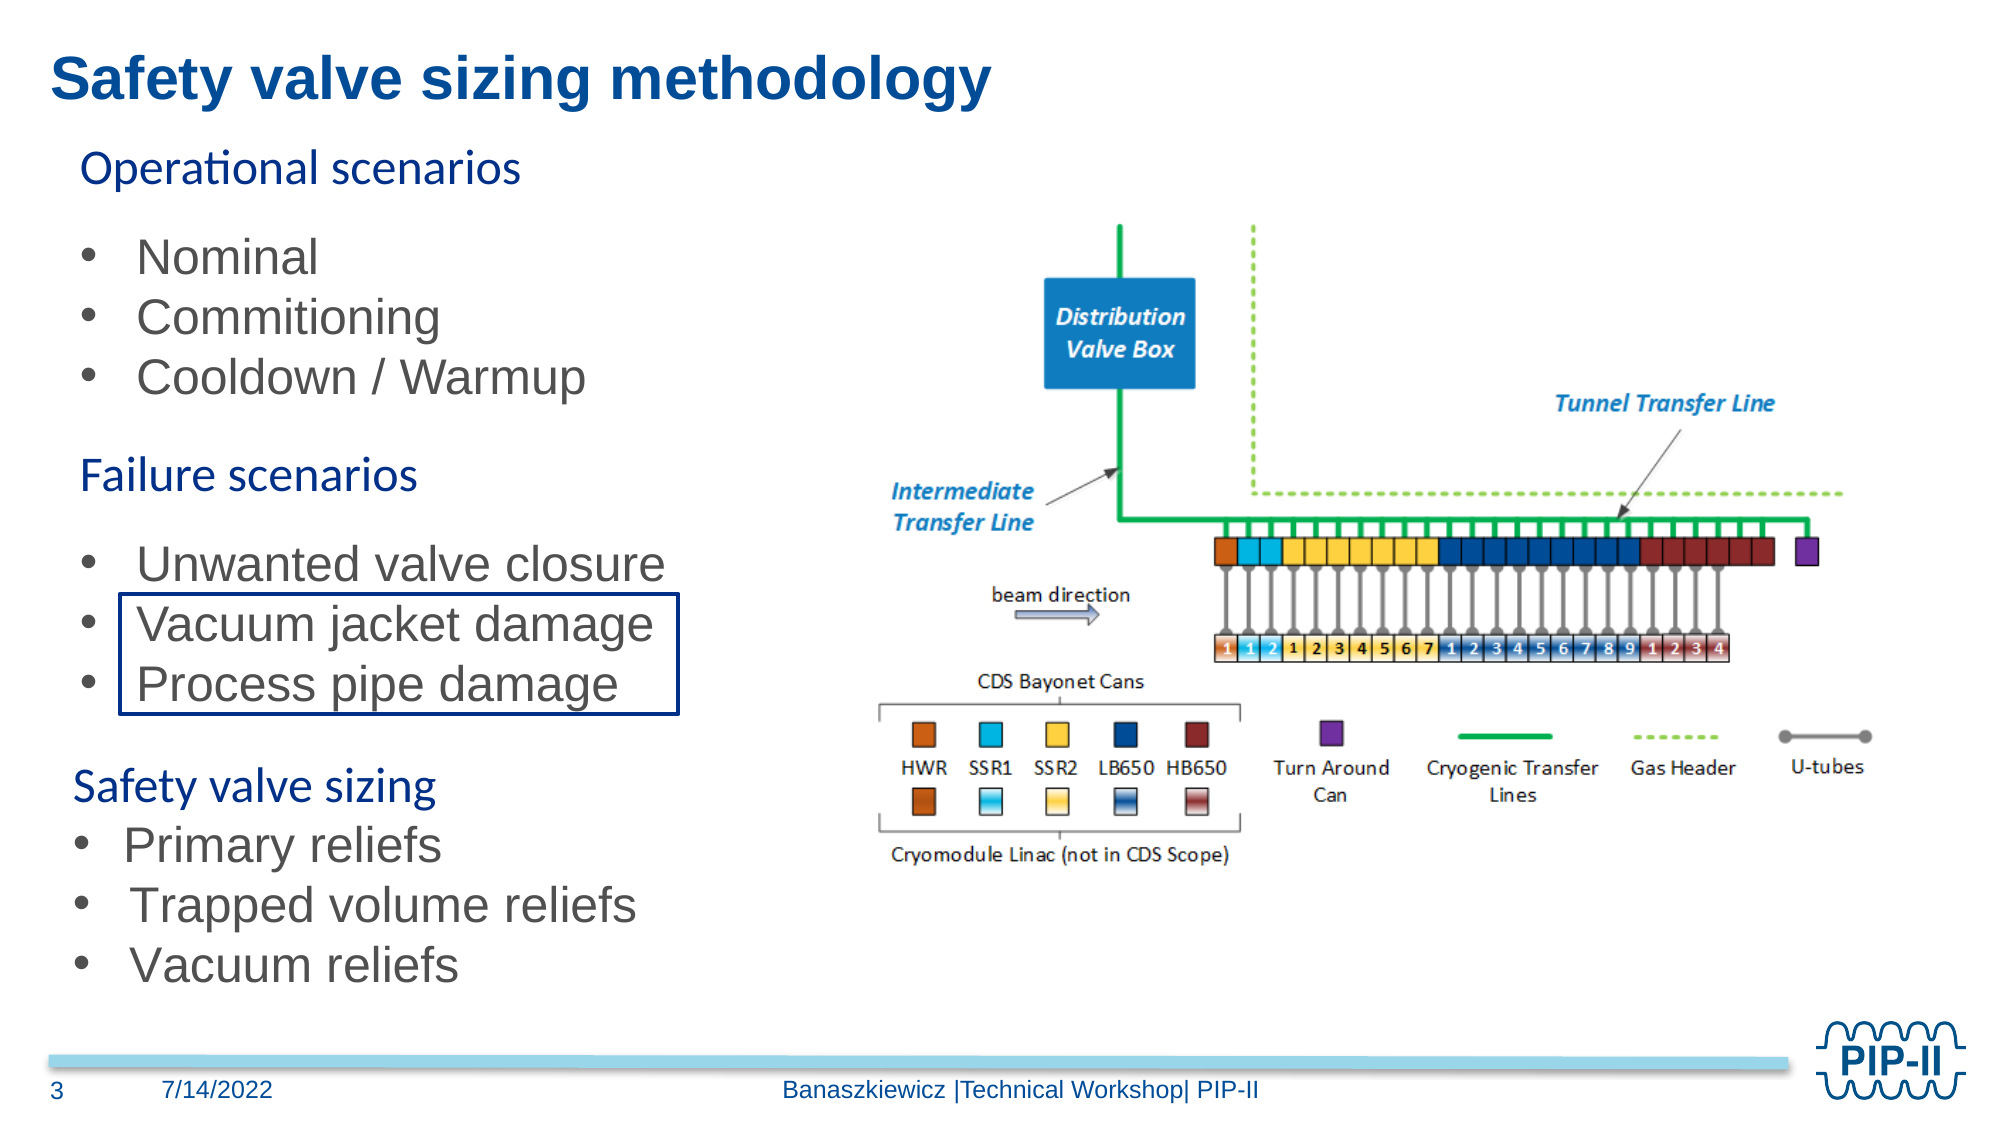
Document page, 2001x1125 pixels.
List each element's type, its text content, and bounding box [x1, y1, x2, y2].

slide_number 3 [50, 1074, 141, 1114]
text_box [118, 592, 680, 716]
footer Banaszkiewicz |Technical Workshop| PIP-II [336, 1073, 1706, 1114]
list Safety valve sizing Primary reliefs Trapped volume reliefs Vacuum reliefs [72, 752, 1955, 1014]
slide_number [161, 1074, 309, 1114]
picture [1816, 1021, 1966, 1100]
text_box Failure scenarios Unwanted valve closure Vacuum jacket damage Process pipe damage [65, 433, 872, 719]
text_box Operational scenarios Nominal Commitioning Cooldown / Warmup [65, 127, 758, 412]
picture [877, 223, 1876, 869]
title Safety valve sizing methodology [50, 41, 1950, 112]
